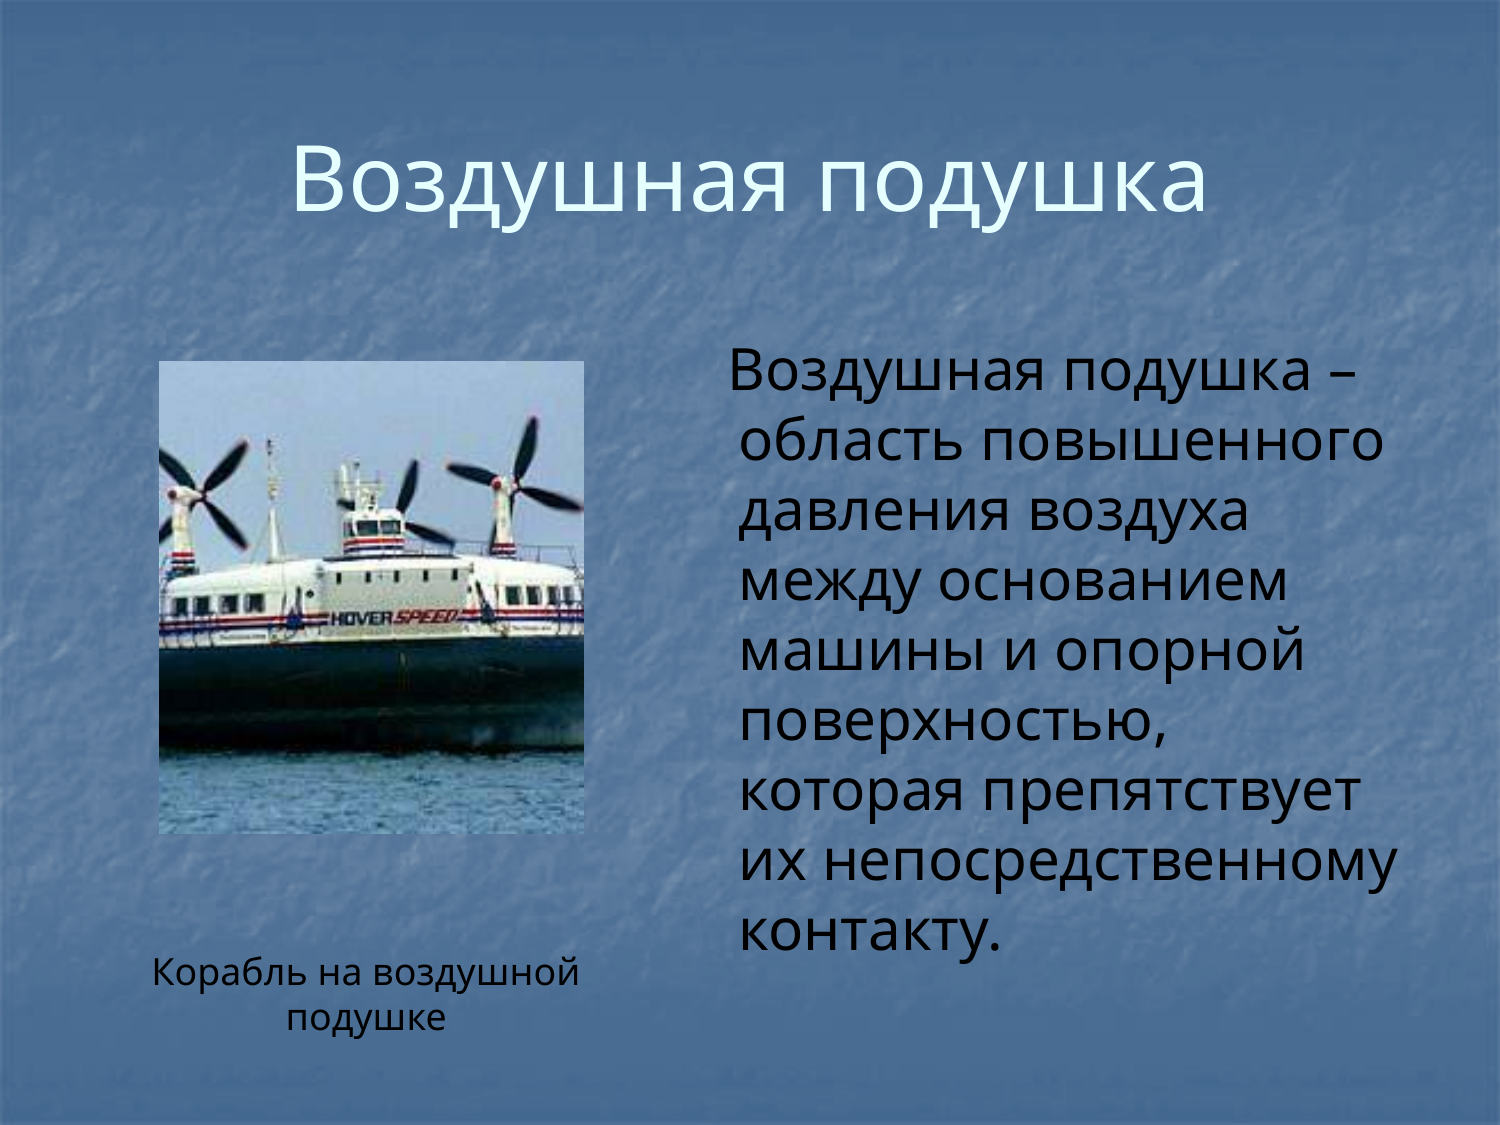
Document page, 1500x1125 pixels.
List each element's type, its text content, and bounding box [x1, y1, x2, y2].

picture [159, 361, 585, 835]
list Воздушная подушка – область повышенного давления воздуха между основанием машины и опорной поверхностью, которая препятствует их непосредственному контакту. [666, 324, 1426, 1048]
text_box Корабль на воздушной подушке [112, 940, 621, 1046]
title Воздушная подушка [74, 62, 1426, 288]
